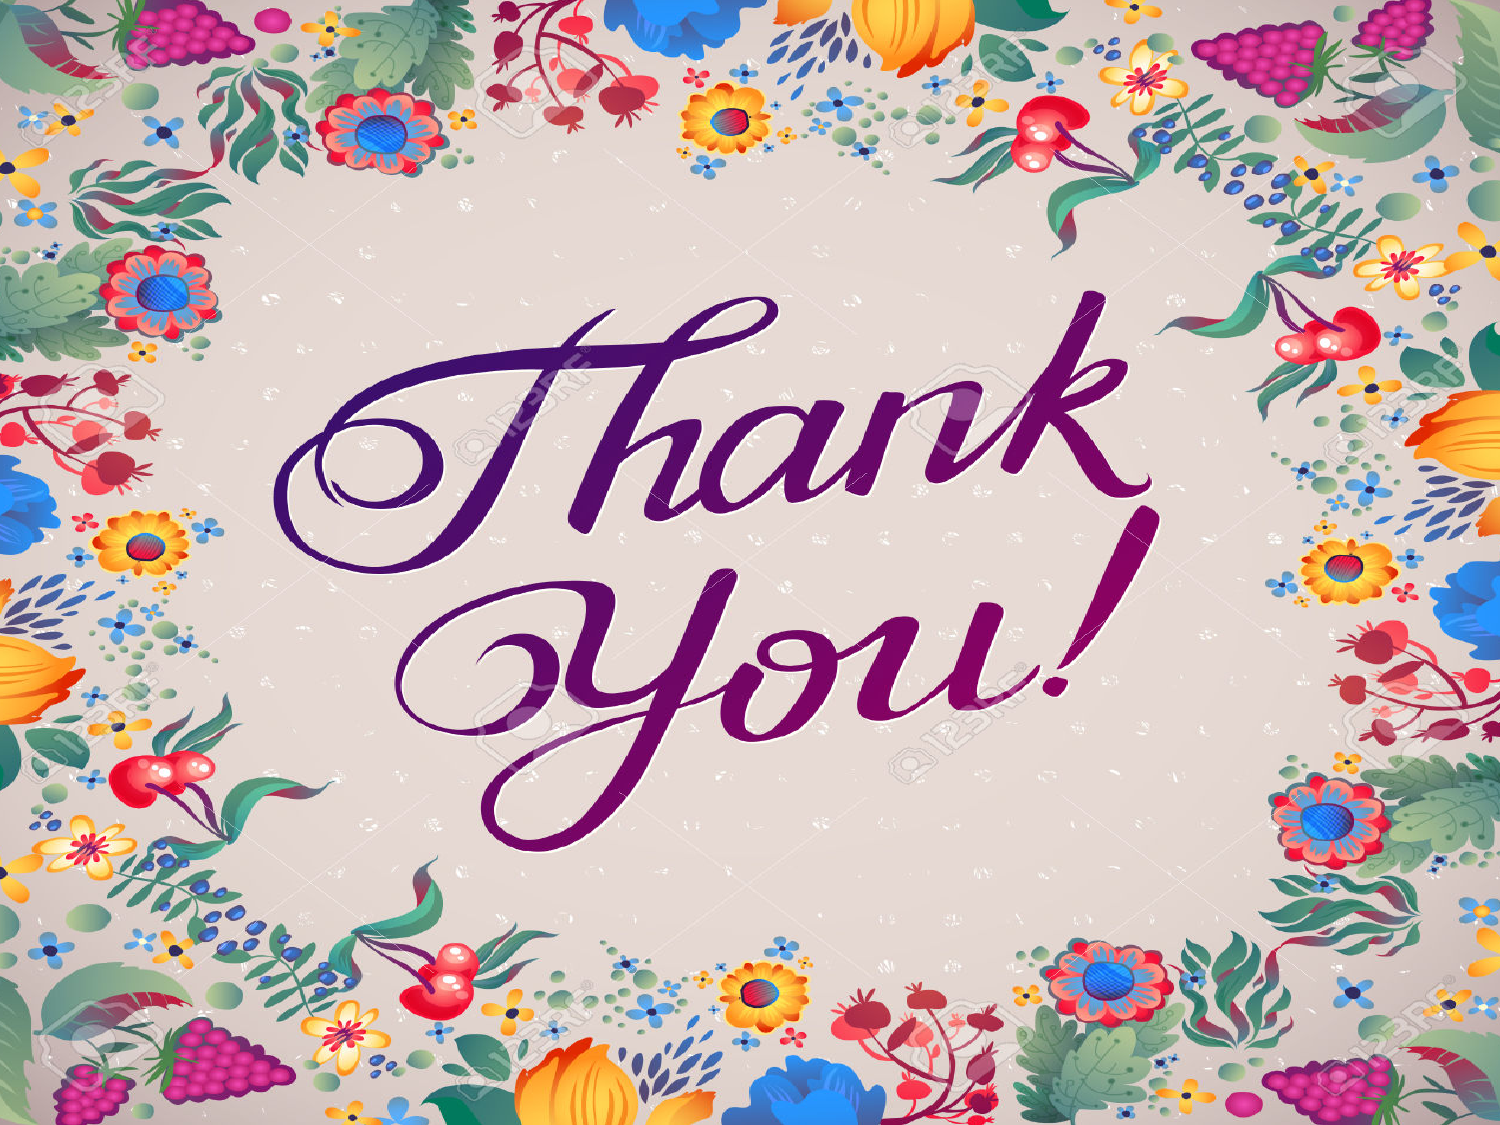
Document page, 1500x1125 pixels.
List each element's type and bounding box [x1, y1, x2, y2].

list [0, 0, 1500, 1125]
